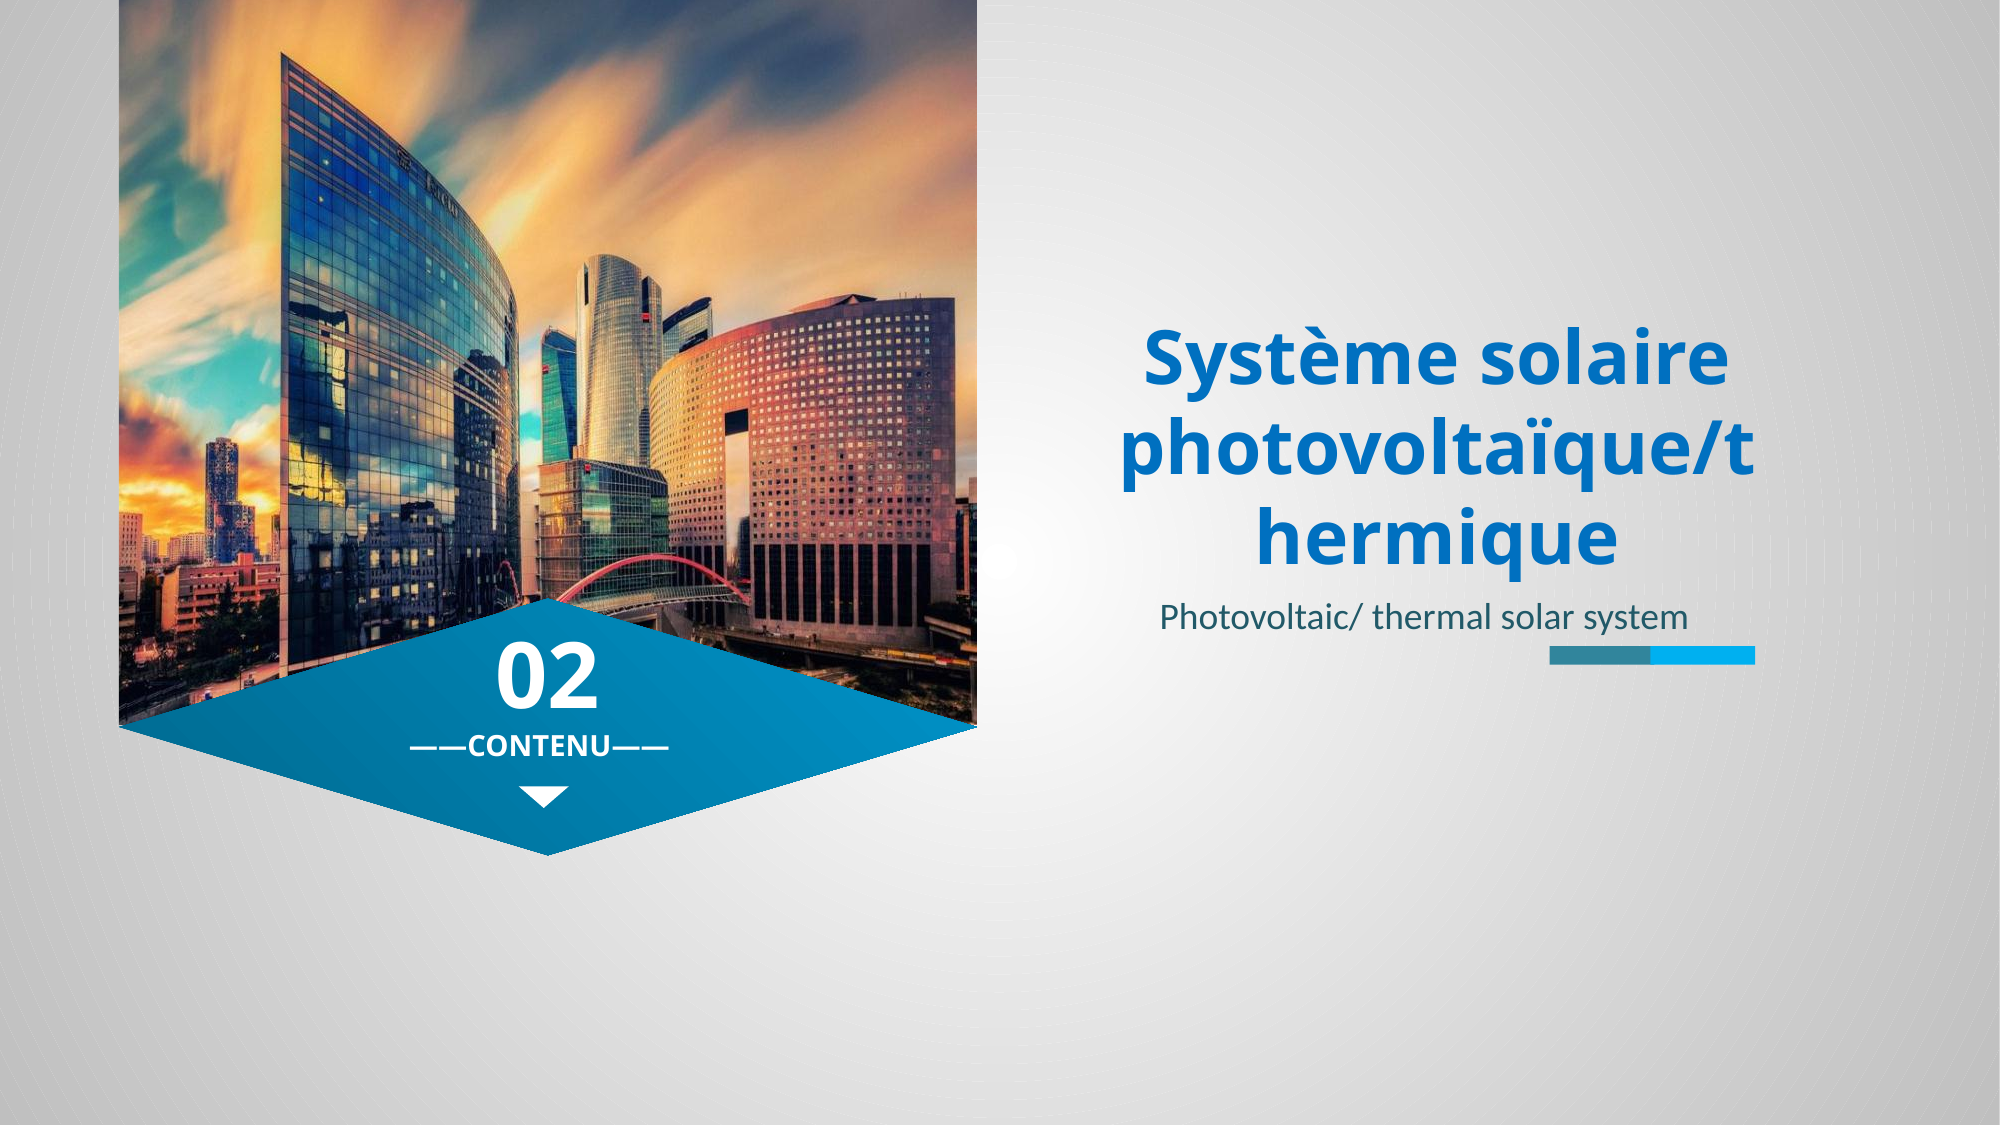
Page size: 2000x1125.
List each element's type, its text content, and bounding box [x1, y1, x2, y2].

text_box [118, 598, 978, 856]
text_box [1549, 645, 1756, 665]
text_box Système solaire photovoltaïque/thermique [1094, 302, 1781, 588]
text_box [117, 0, 979, 599]
text_box Photovoltaic/ thermal solar system [1144, 588, 1705, 645]
